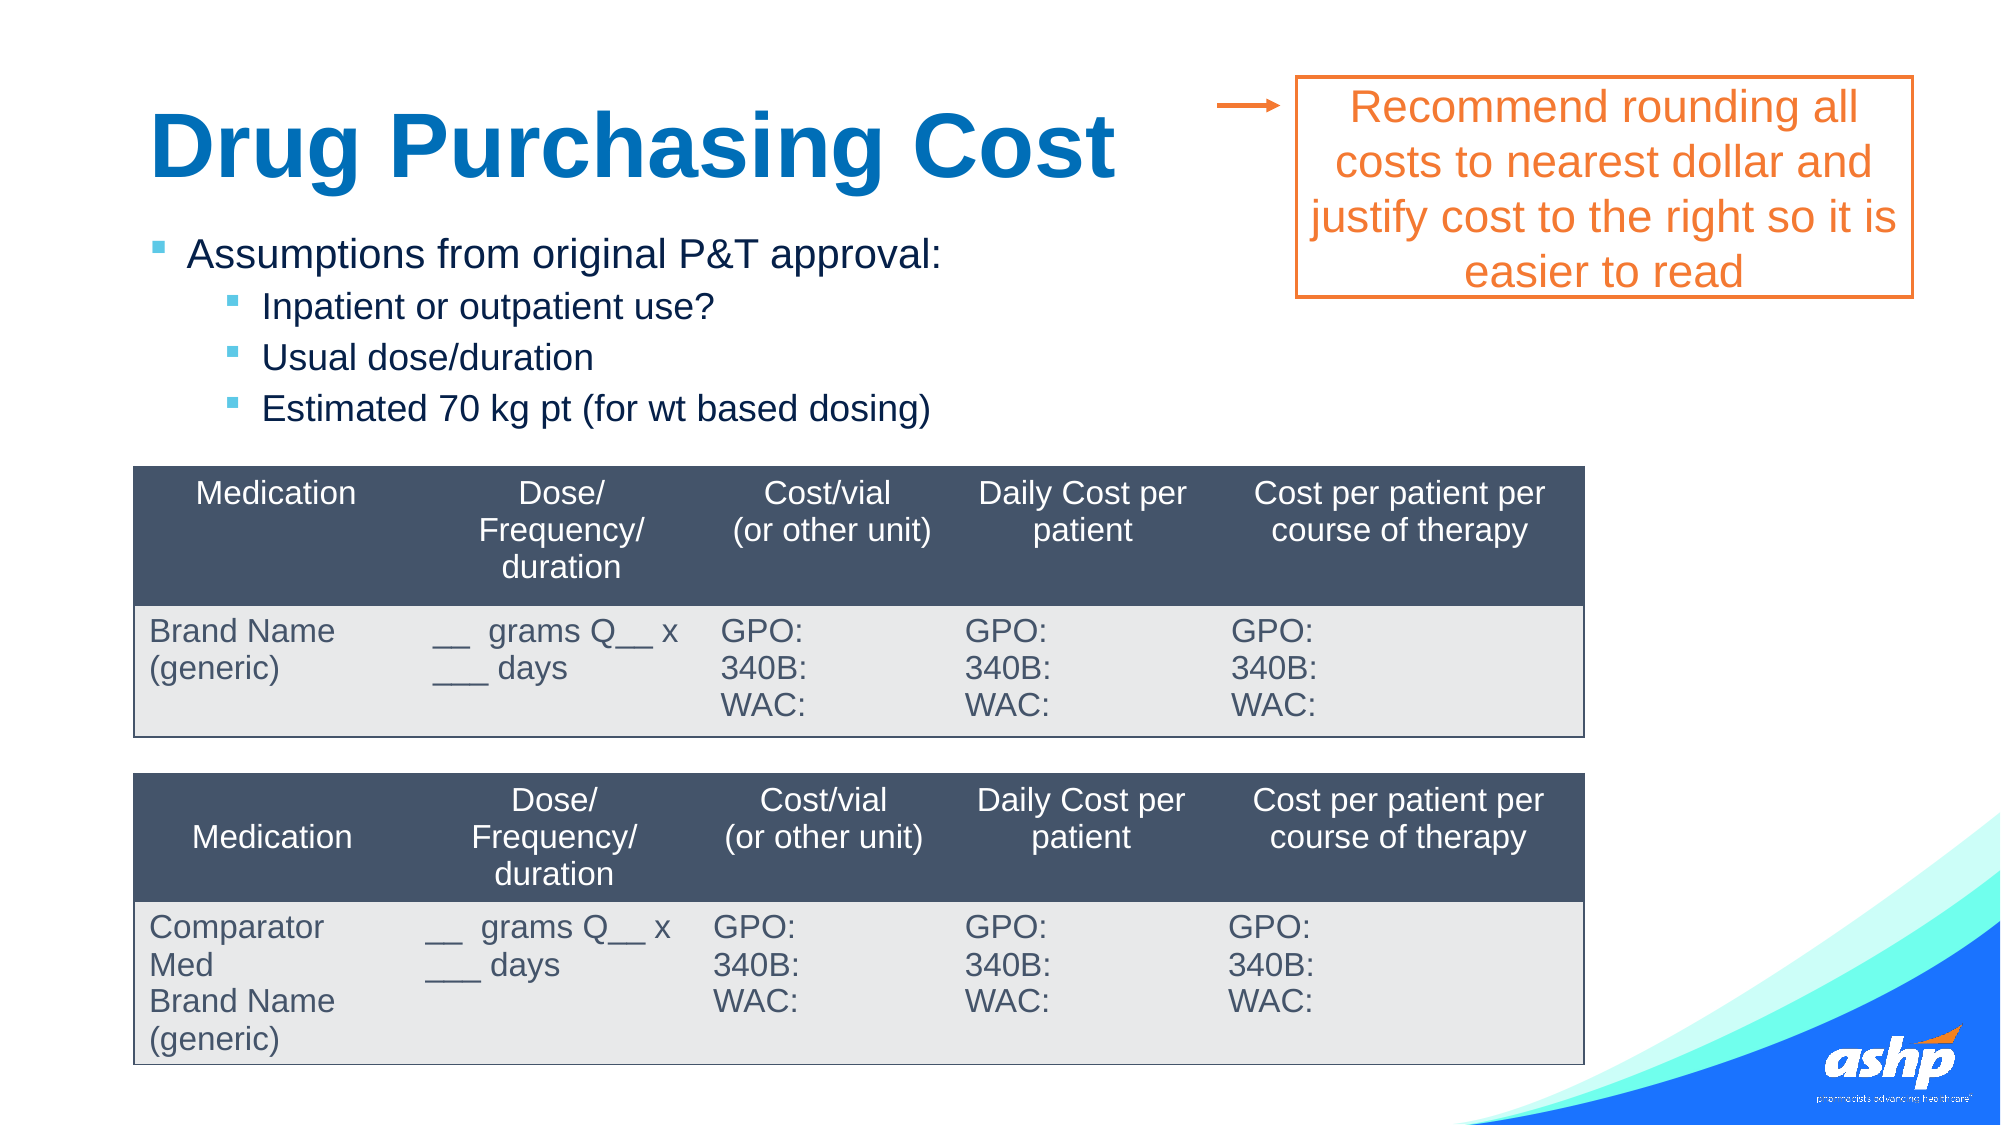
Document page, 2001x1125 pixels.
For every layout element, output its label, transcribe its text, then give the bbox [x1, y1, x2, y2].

table_cell GPO: 340B: WAC: [1213, 902, 1583, 1064]
table_cell GPO: 340B: WAC: [950, 606, 1216, 736]
table_header Dose/Frequency/duration [411, 775, 698, 901]
picture [0, 0, 2001, 1125]
table_cell Comparator Med Brand Name (generic) [135, 902, 411, 1064]
table_cell Brand Name (generic) [135, 606, 418, 736]
table_header Cost per patient per course of therapy [1213, 775, 1583, 901]
table_cell GPO: 340B: WAC: [950, 902, 1213, 1064]
list Assumptions from original P&T approval: Inpatient or outpatient use? Usual dose/duration Estimated 70 kg pt (for wt based dosing) [134, 224, 1860, 467]
table_header Medication [135, 468, 418, 604]
table_header Daily Cost per patient [950, 468, 1216, 604]
table_cell GPO: 340B: WAC: [1216, 606, 1583, 736]
table_cell GPO: 340B: WAC: [706, 606, 950, 736]
table_header Daily Cost per patient [950, 775, 1213, 901]
table_header Cost/vial (or other unit) [698, 775, 950, 901]
table_cell GPO: 340B: WAC: [698, 902, 950, 1064]
table_header Cost/vial (or other unit) [706, 468, 950, 604]
table_cell __ grams Q__ x ___ days [411, 902, 698, 1064]
table_header Dose/Frequency/duration [418, 468, 706, 604]
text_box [1217, 76, 1913, 300]
table_header Cost per patient per course of therapy [1216, 468, 1583, 604]
table_header Medication [135, 775, 411, 901]
table_cell __ grams Q__ x ___ days [418, 606, 706, 736]
title Drug Purchasing Cost [134, 38, 1860, 224]
